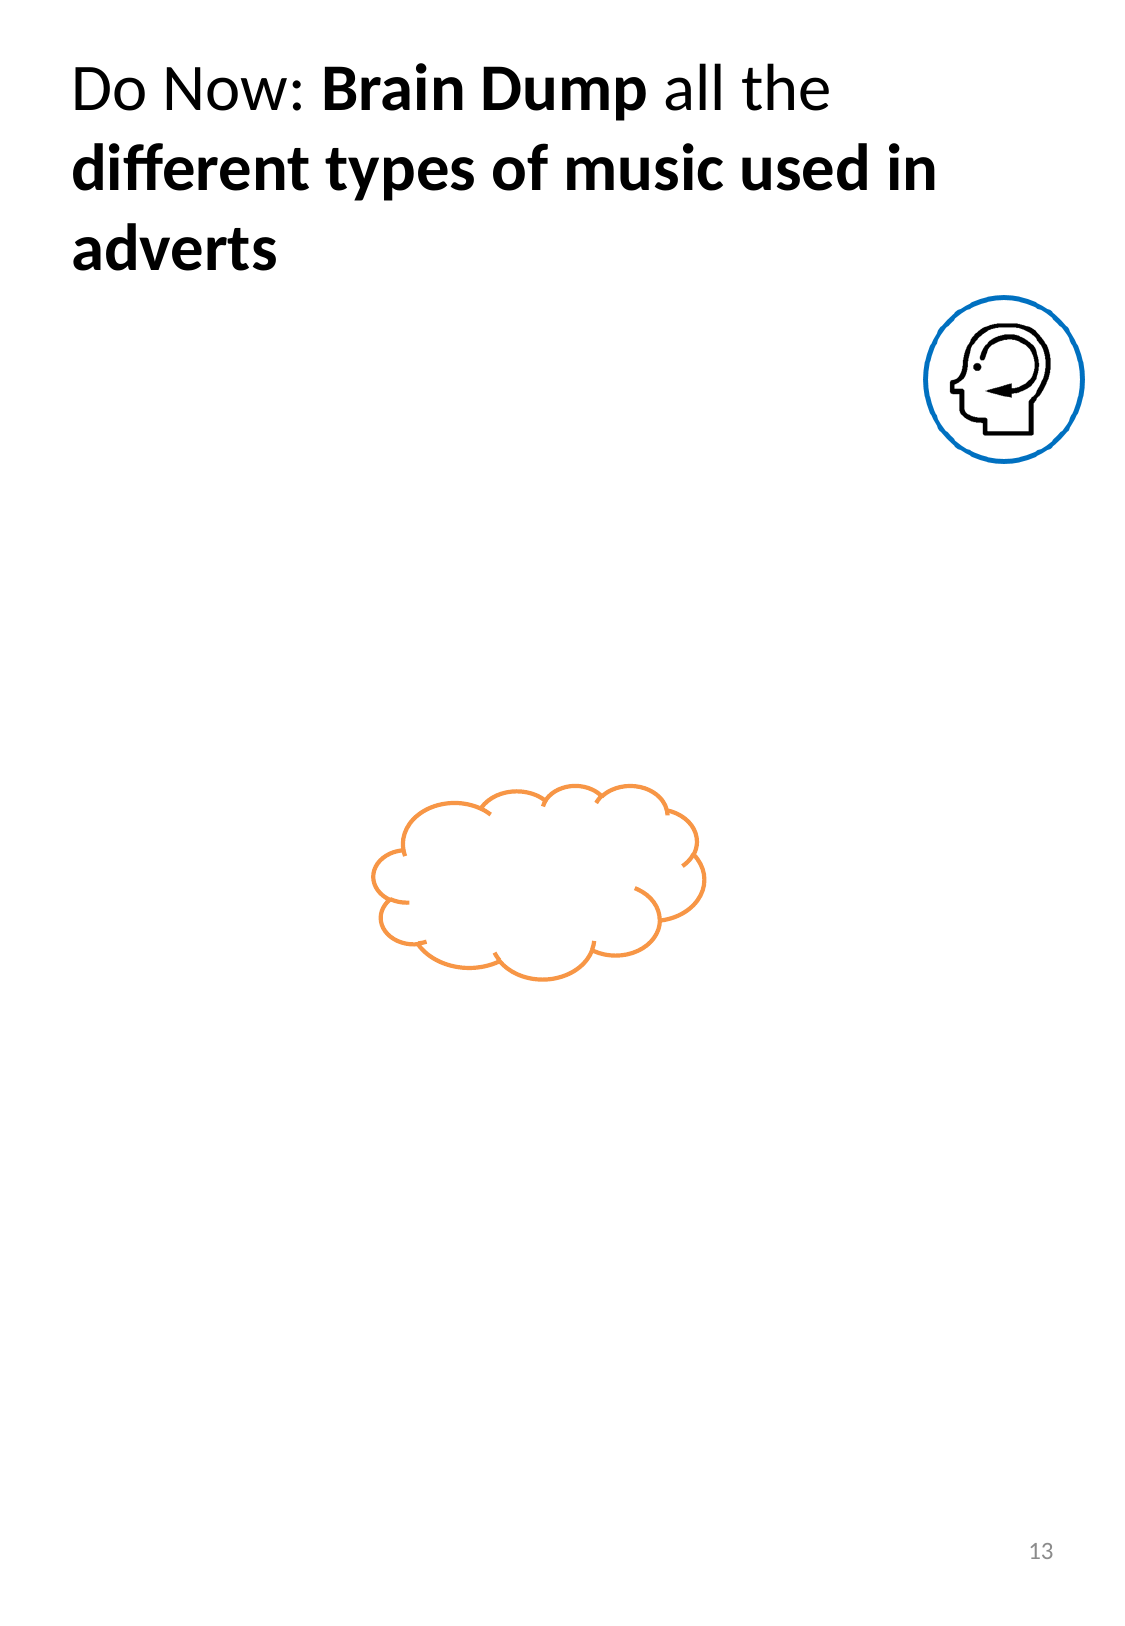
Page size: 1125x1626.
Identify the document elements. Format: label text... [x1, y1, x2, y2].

slide_number 13 [806, 1506, 1069, 1593]
text_box [371, 783, 707, 982]
picture [904, 292, 1103, 467]
list Do Now: Brain Dump all the different types of music used in adverts [56, 36, 1069, 293]
